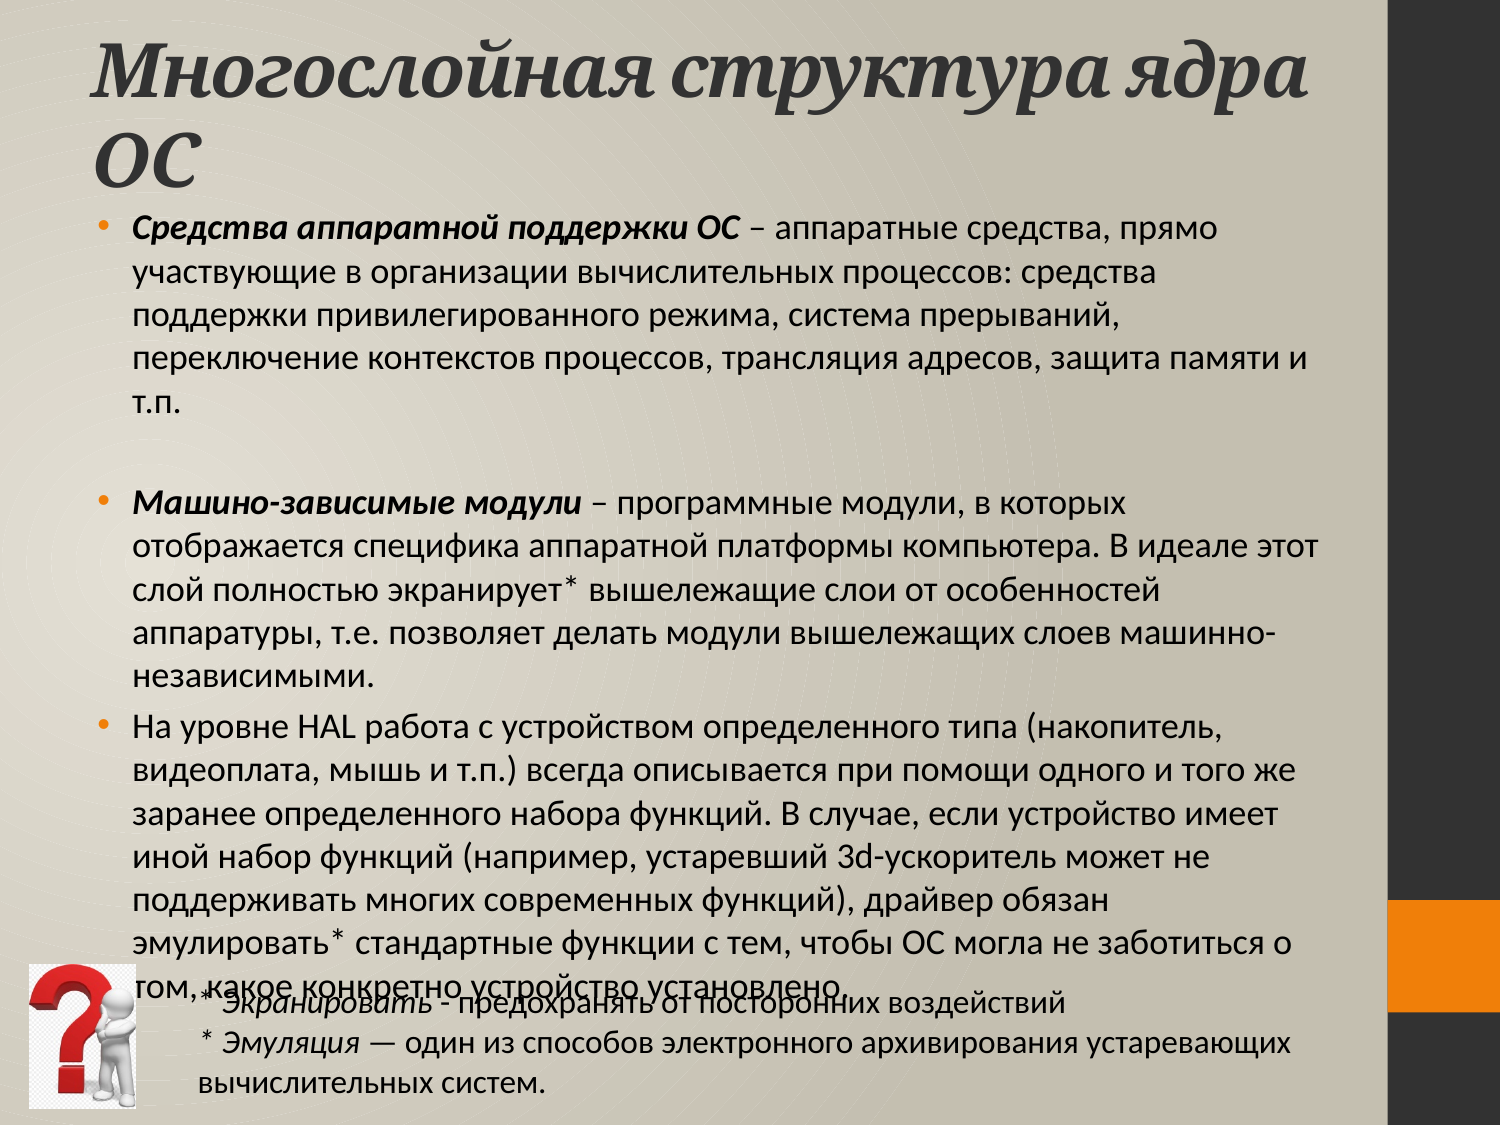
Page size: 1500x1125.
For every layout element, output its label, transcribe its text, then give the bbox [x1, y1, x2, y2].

title Многослойная структура ядра ОС [76, 19, 1327, 196]
picture [28, 964, 137, 1110]
list Средства аппаратной поддержки ОС – аппаратные средства, прямо участвующие в организации вычислительных процессов: средства поддержки привилегированного режима, система прерываний, переключение контекстов процессов, трансляция адресов, защита памяти и т.п. Машино-зависимые модули – программные модули, в которых отображается специфика аппаратной платформы компьютера. В идеале этот слой полностью экранирует* вышележащие слои от особенностей аппаратуры, т.е. позволяет делать модули вышележащих слоев машинно-независимыми. На уровне HAL работа с устройством определенного типа (накопитель, видеоплата, мышь и т.п.) всегда описывается при помощи одного и того же заранее определенного набора функций. В случае, если устройство имеет иной набор функций (например, устаревший 3d-ускоритель может не поддерживать многих современных функций), драйвер обязан эмулировать* стандартные функции с тем, чтобы ОС могла не заботиться о том, какое конкретно устройство установлено. [64, 196, 1341, 1024]
text_box * Экранировать - предохранять от посторонних воздействий * Эмуляция — один из способов электронного архивирования устаревающих вычислительных систем. [182, 972, 1447, 1108]
